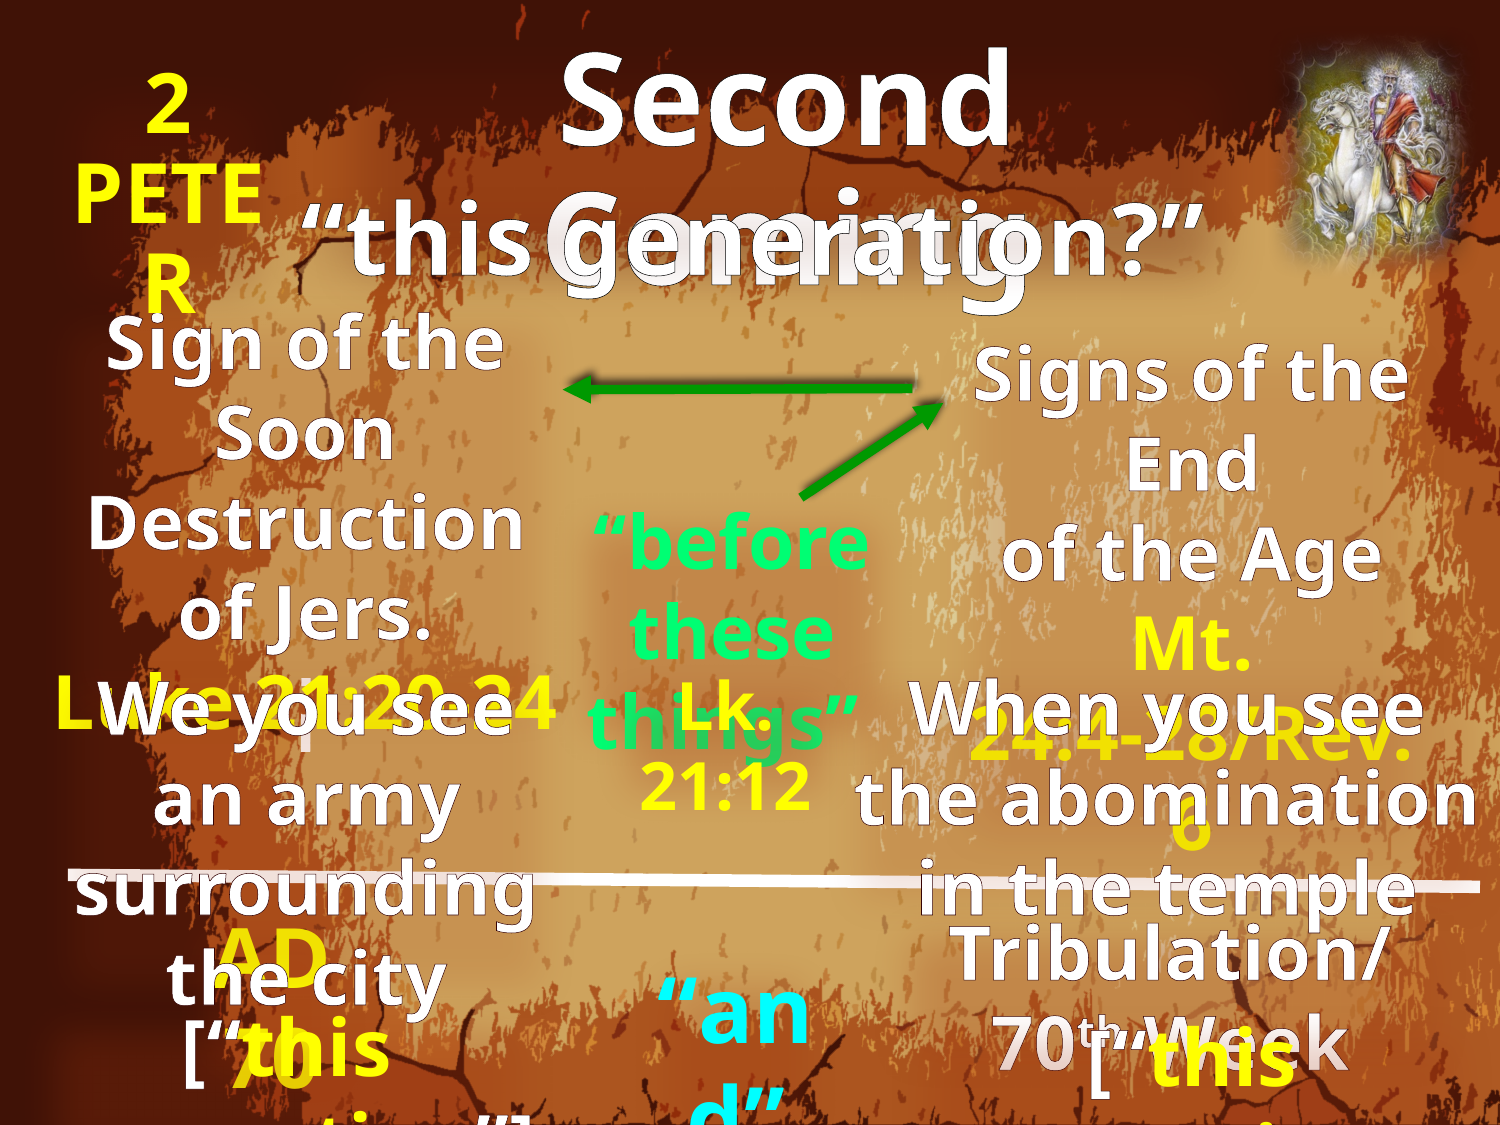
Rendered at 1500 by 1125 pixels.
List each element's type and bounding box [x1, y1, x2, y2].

text_box [800, 402, 944, 498]
picture [0, 0, 1500, 1125]
text_box [67, 874, 1480, 887]
